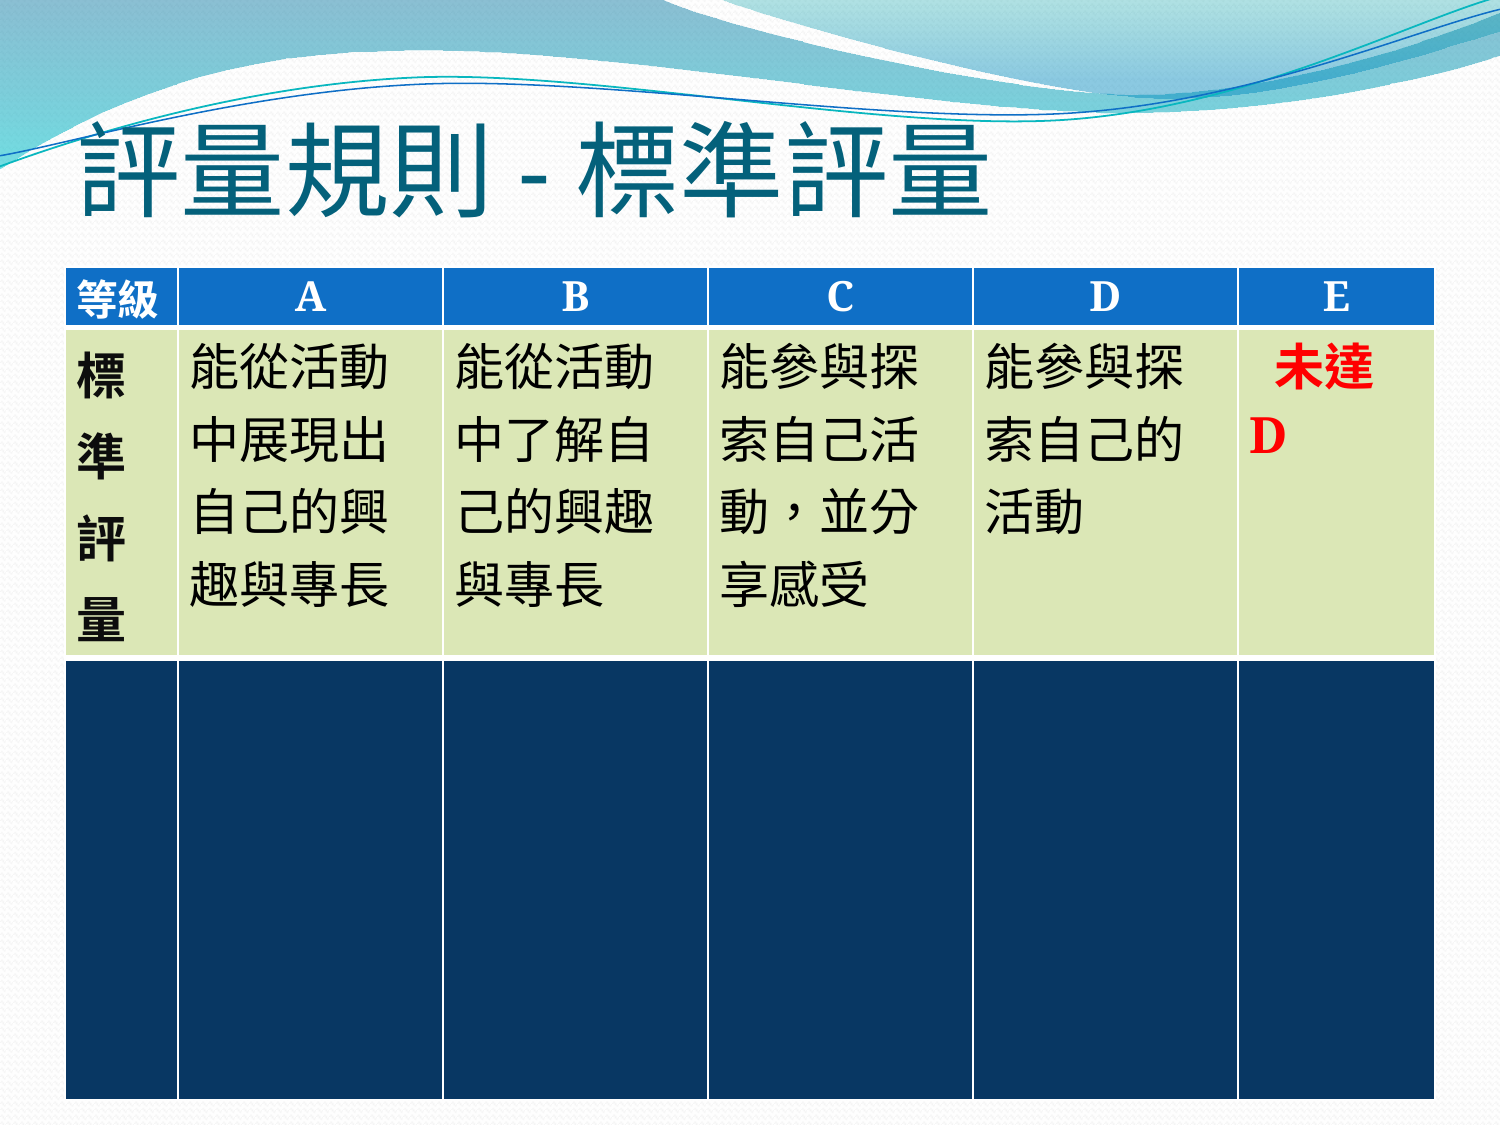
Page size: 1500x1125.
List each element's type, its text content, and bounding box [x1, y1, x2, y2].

table_header B [444, 268, 707, 325]
table_cell [709, 661, 972, 1099]
title 評量規則-標準評量 [76, 42, 1427, 231]
table_cell 標 準 評 量 [66, 330, 177, 655]
table_cell [1239, 661, 1434, 1099]
table_header D [974, 268, 1237, 325]
table_cell [66, 661, 177, 1099]
table_cell [179, 661, 442, 1099]
table_header E [1239, 268, 1434, 325]
table_cell [974, 661, 1237, 1099]
table_cell 能從活動中了解自己的興趣與專長 [444, 330, 707, 655]
table_cell [444, 661, 707, 1099]
table_cell 能從活動中展現出自己的興趣與專長 [179, 330, 442, 655]
table_header A [179, 268, 442, 325]
table_cell 能參與探索自己活動，並分享感受 [709, 330, 972, 655]
table_header C [709, 268, 972, 325]
table_cell 能參與探索自己的活動 [974, 330, 1237, 655]
table_cell 未達D [1239, 330, 1434, 655]
table_header 等級 [66, 268, 177, 325]
